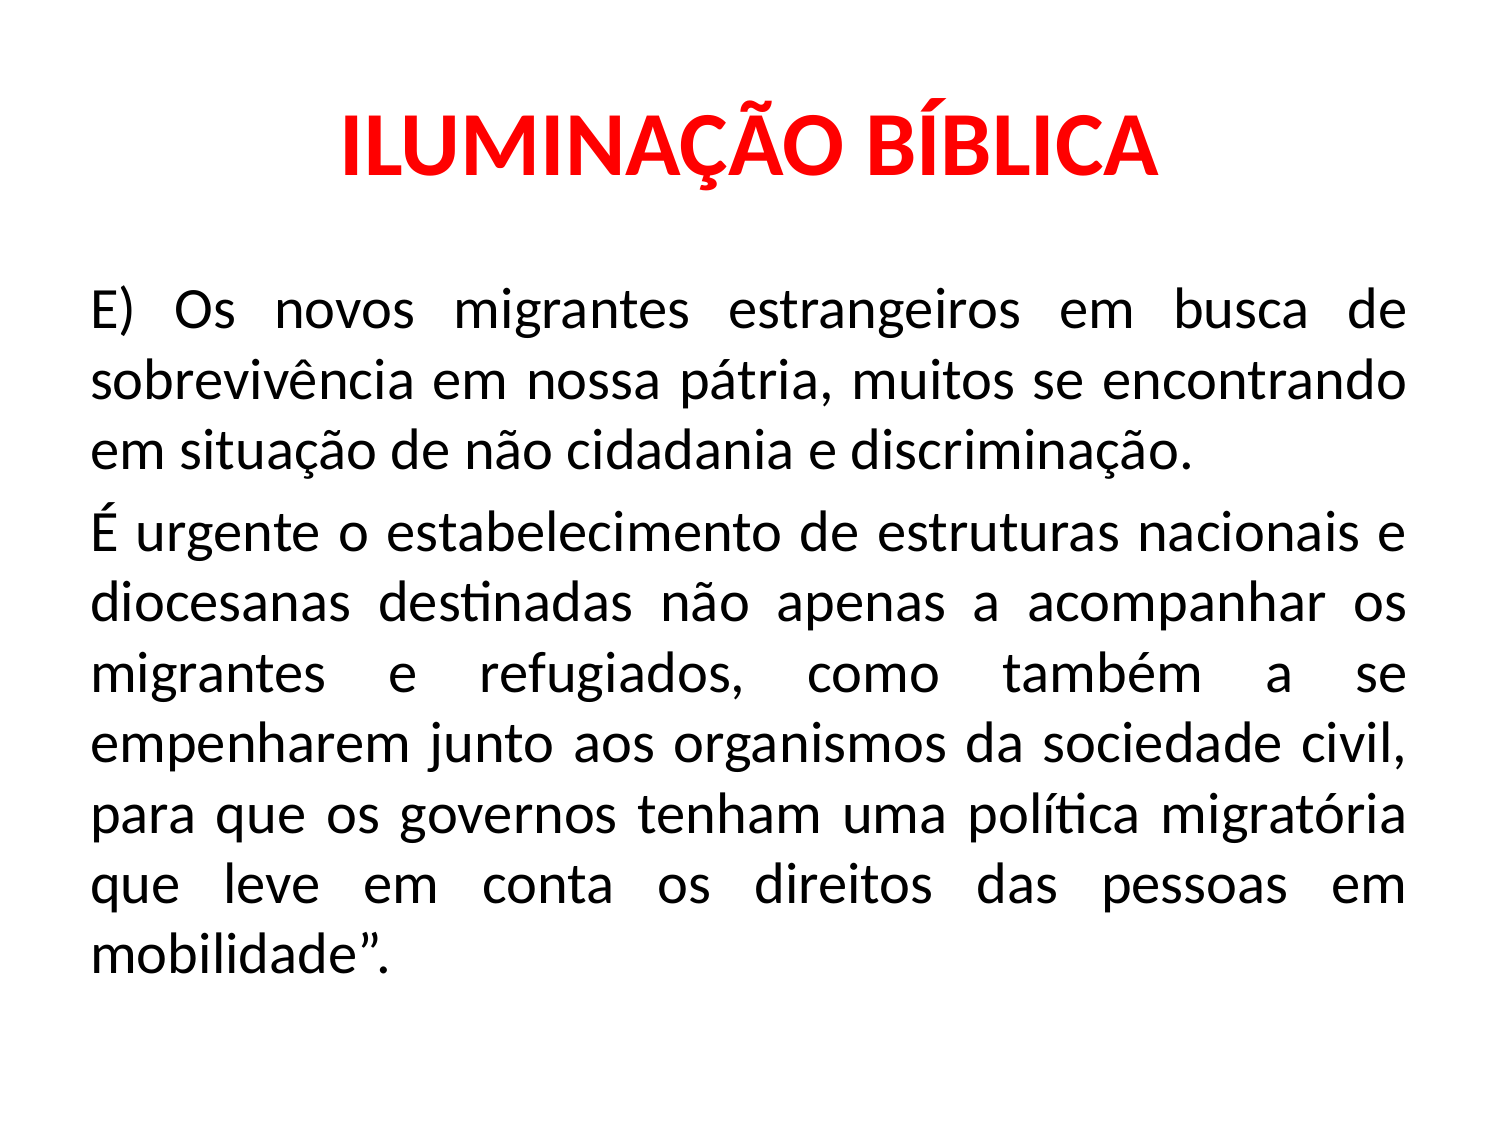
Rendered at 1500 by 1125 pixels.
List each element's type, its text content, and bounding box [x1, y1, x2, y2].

title ILUMINAÇÃO BÍBLICA [75, 45, 1425, 233]
list E) Os novos migrantes estrangeiros em busca de sobrevivência em nossa pátria, muitos se encontrando em situação de não cidadania e discriminação. É urgente o estabelecimento de estruturas nacionais e diocesanas destinadas não apenas a acompanhar os migrantes e refugiados, como também a se empenharem junto aos organismos da sociedade civil, para que os governos tenham uma política migratória que leve em conta os direitos das pessoas em mobilidade”. [75, 262, 1425, 1005]
